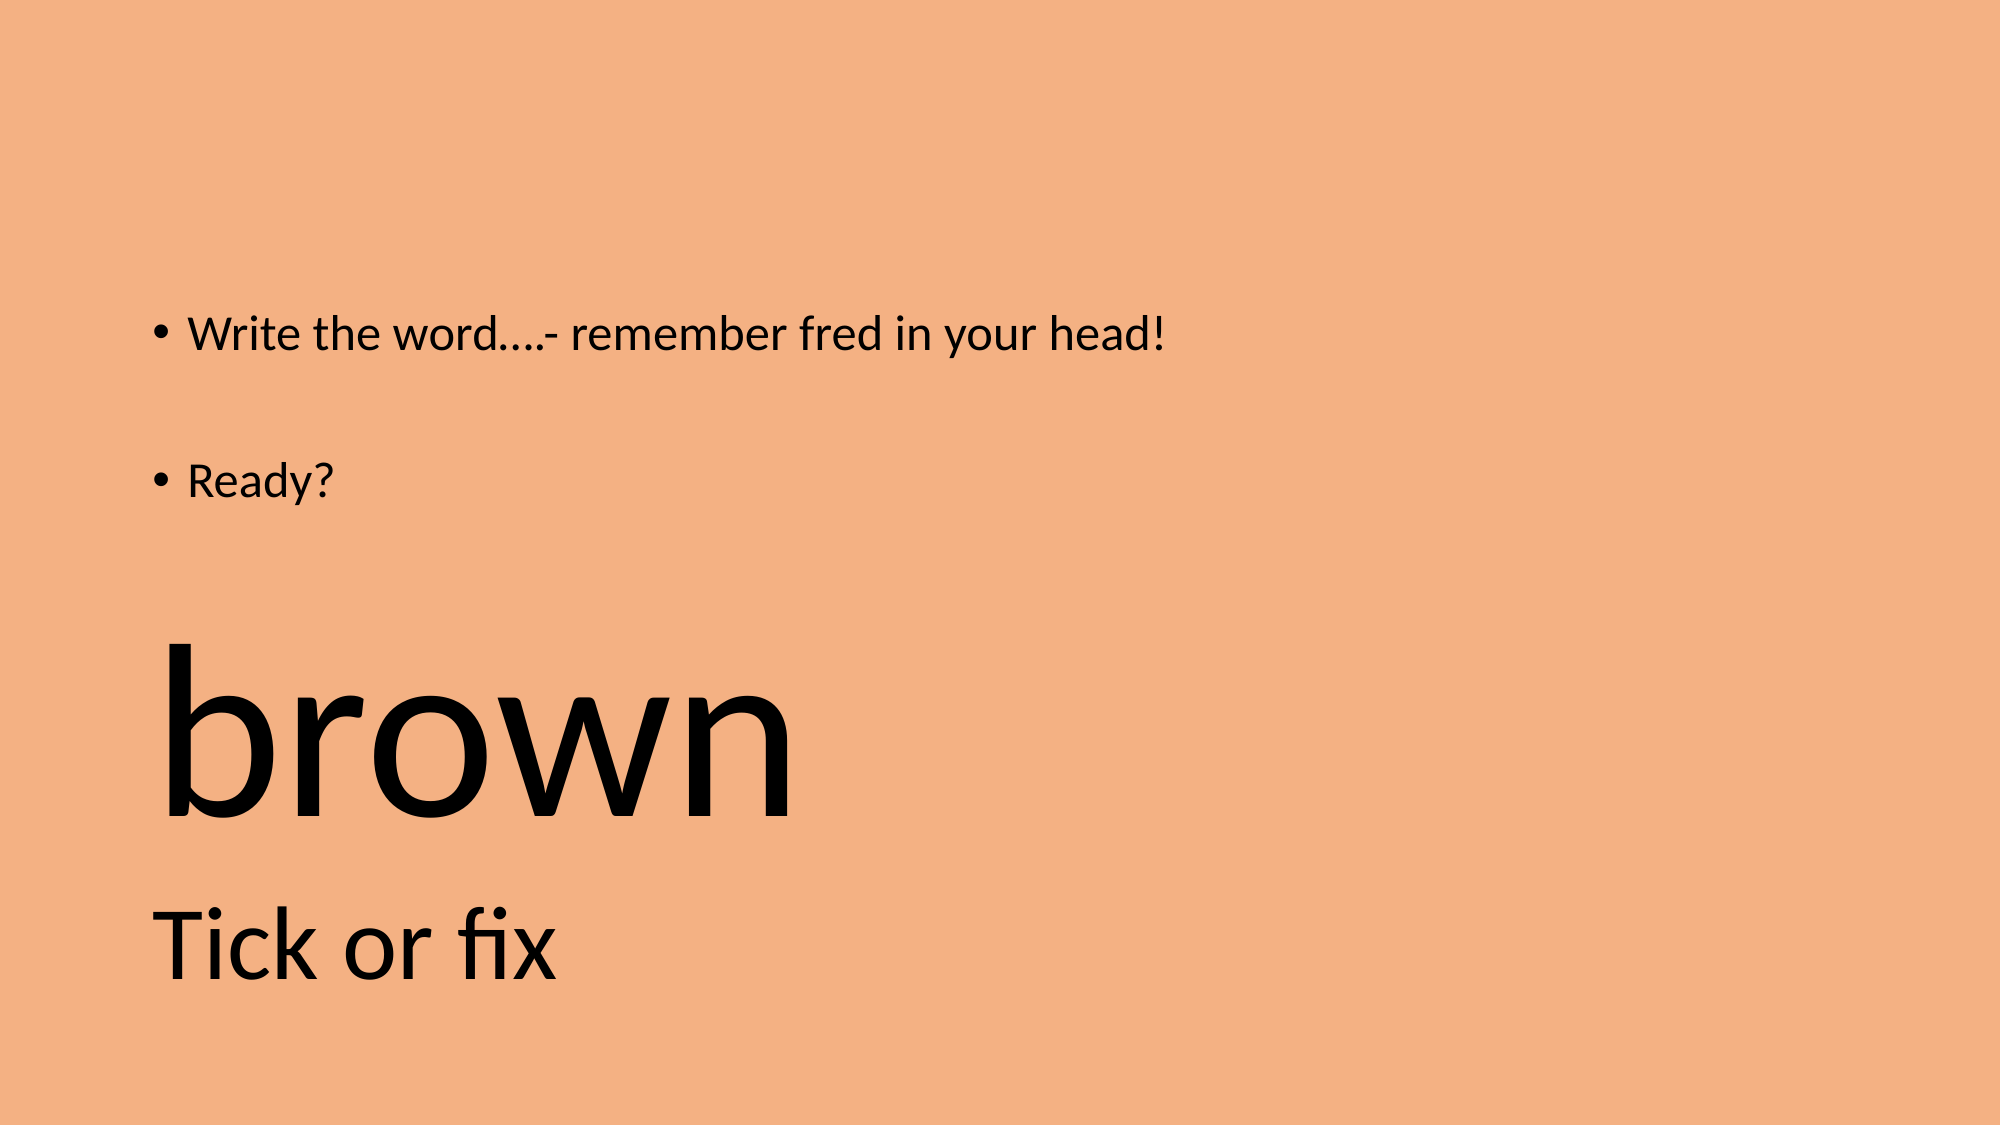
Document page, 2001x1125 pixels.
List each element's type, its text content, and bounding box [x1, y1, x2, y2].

list Write the word….- remember fred in your head! Ready? brown Tick or fix [137, 299, 1863, 1014]
